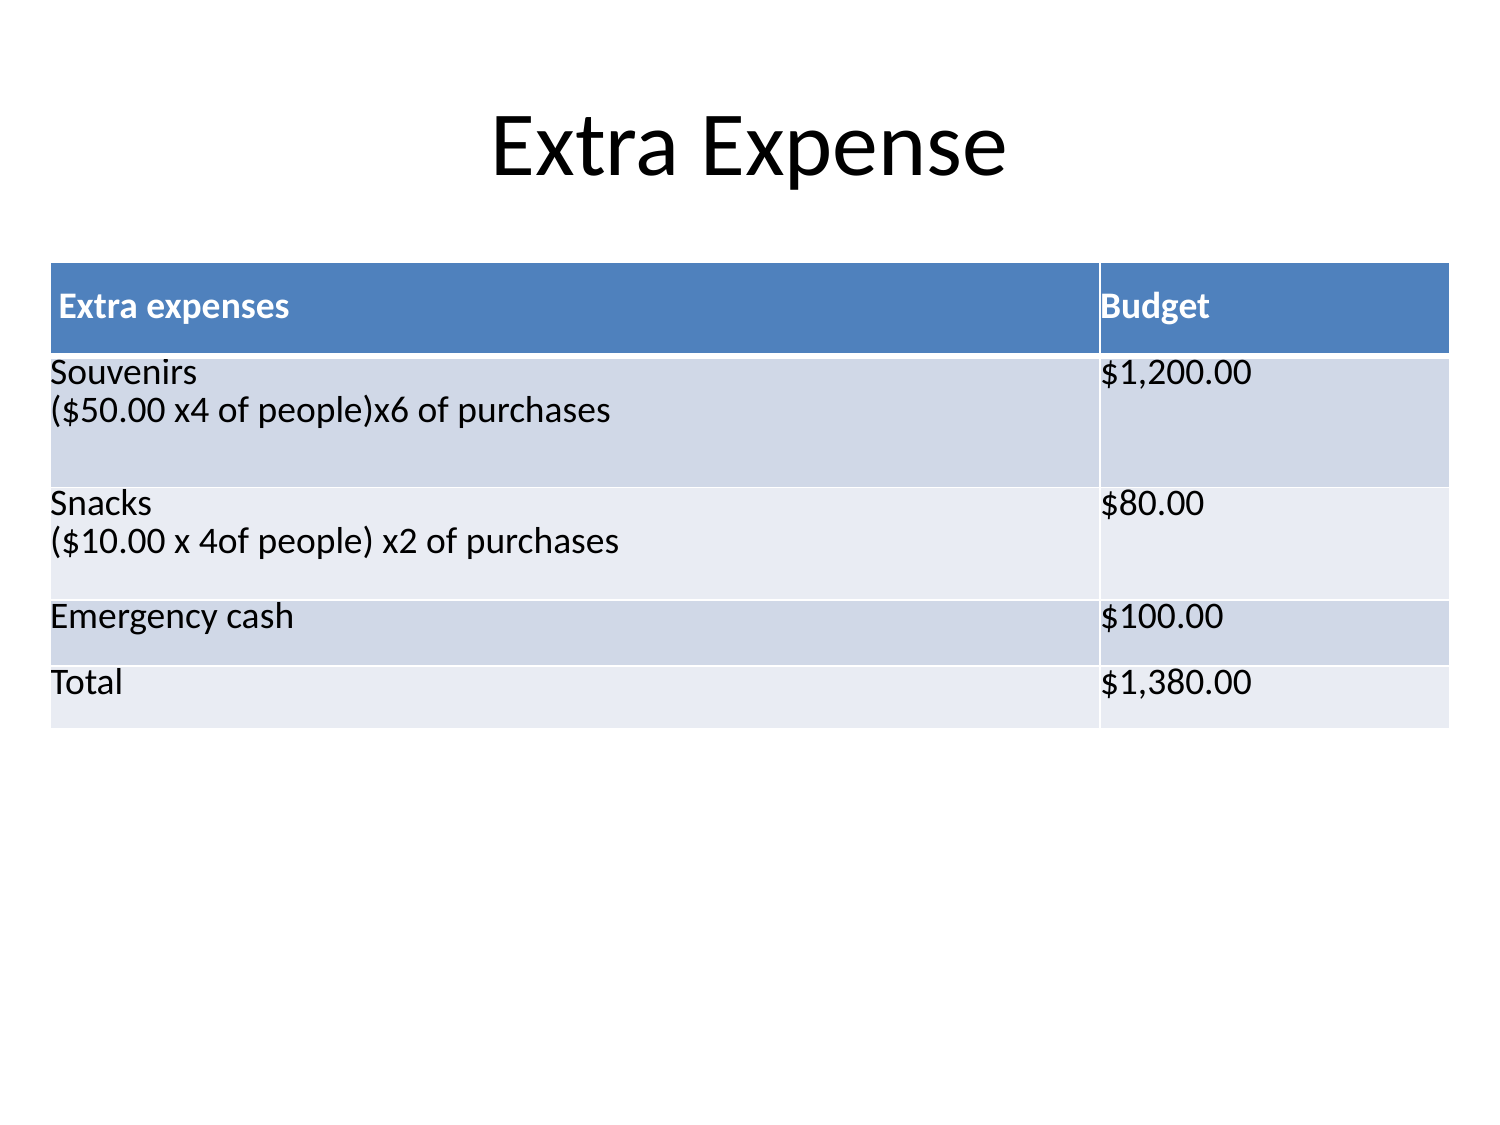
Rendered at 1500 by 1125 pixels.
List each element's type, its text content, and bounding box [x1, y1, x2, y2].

table_cell Emergency cash [51, 601, 1099, 665]
table_cell Snacks ($10.00 x 4of people) x2 of purchases [51, 488, 1099, 599]
table_header Extra expenses [51, 263, 1099, 353]
table_cell Total [51, 667, 1099, 728]
table_cell $1,200.00 [1101, 359, 1449, 487]
table_cell Souvenirs ($50.00 x4 of people)x6 of purchases [51, 359, 1099, 487]
table_cell $1,380.00 [1101, 667, 1449, 728]
table_cell $100.00 [1101, 601, 1449, 665]
table_header Budget [1101, 263, 1449, 353]
title Extra Expense [75, 45, 1425, 233]
table_cell $80.00 [1101, 488, 1449, 599]
